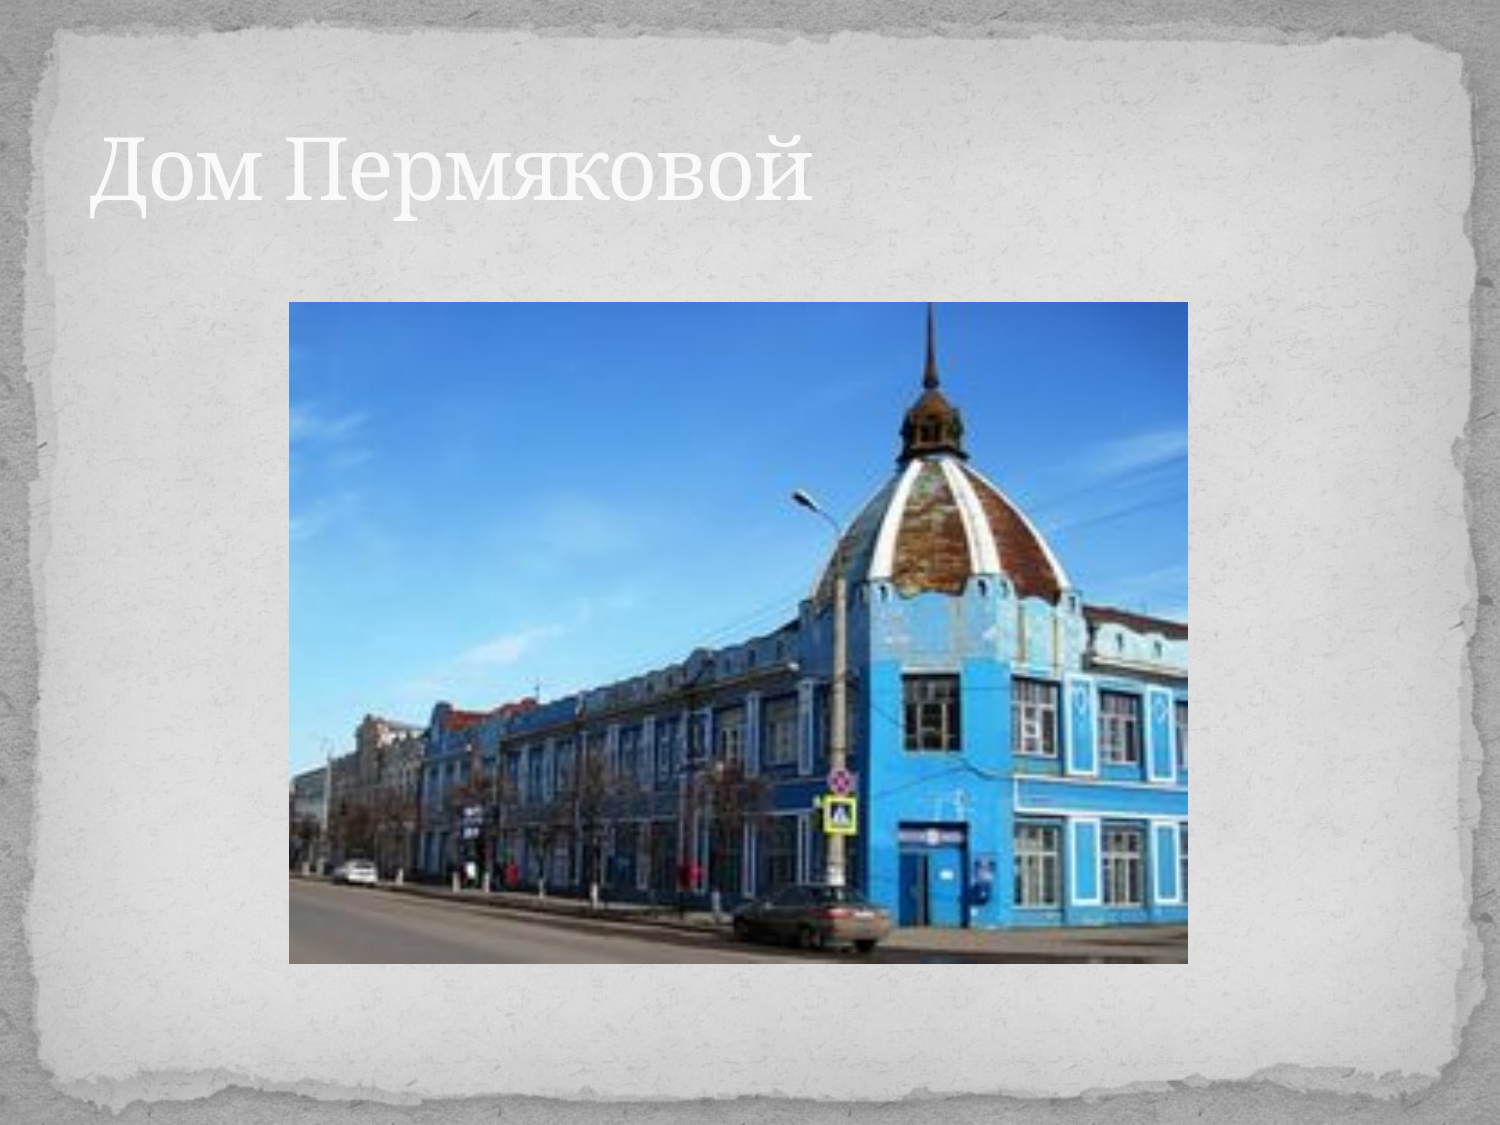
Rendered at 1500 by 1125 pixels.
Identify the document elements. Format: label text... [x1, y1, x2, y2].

picture [289, 302, 1188, 964]
title Дом Пермяковой [74, 24, 1425, 225]
